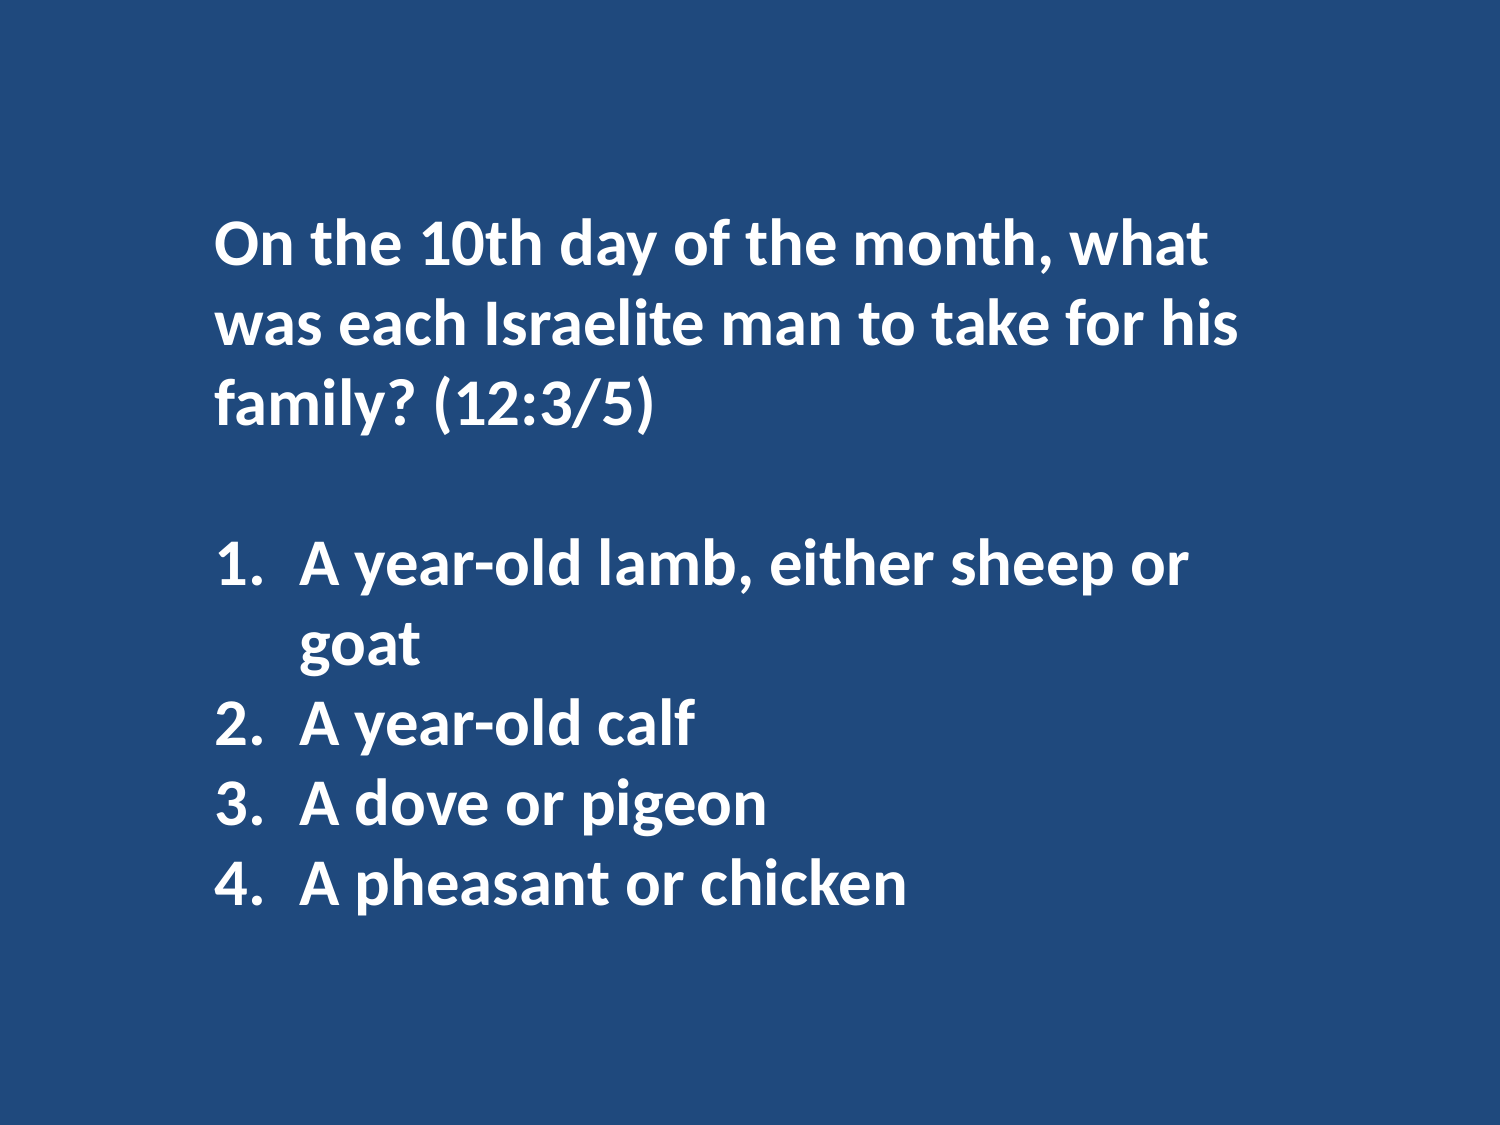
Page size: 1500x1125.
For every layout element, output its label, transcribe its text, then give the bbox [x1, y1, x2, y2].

text_box On the 10th day of the month, what was each Israelite man to take for his family? (12:3/5) A year-old lamb, either sheep or goat A year-old calf A dove or pigeon A pheasant or chicken [199, 191, 1263, 926]
